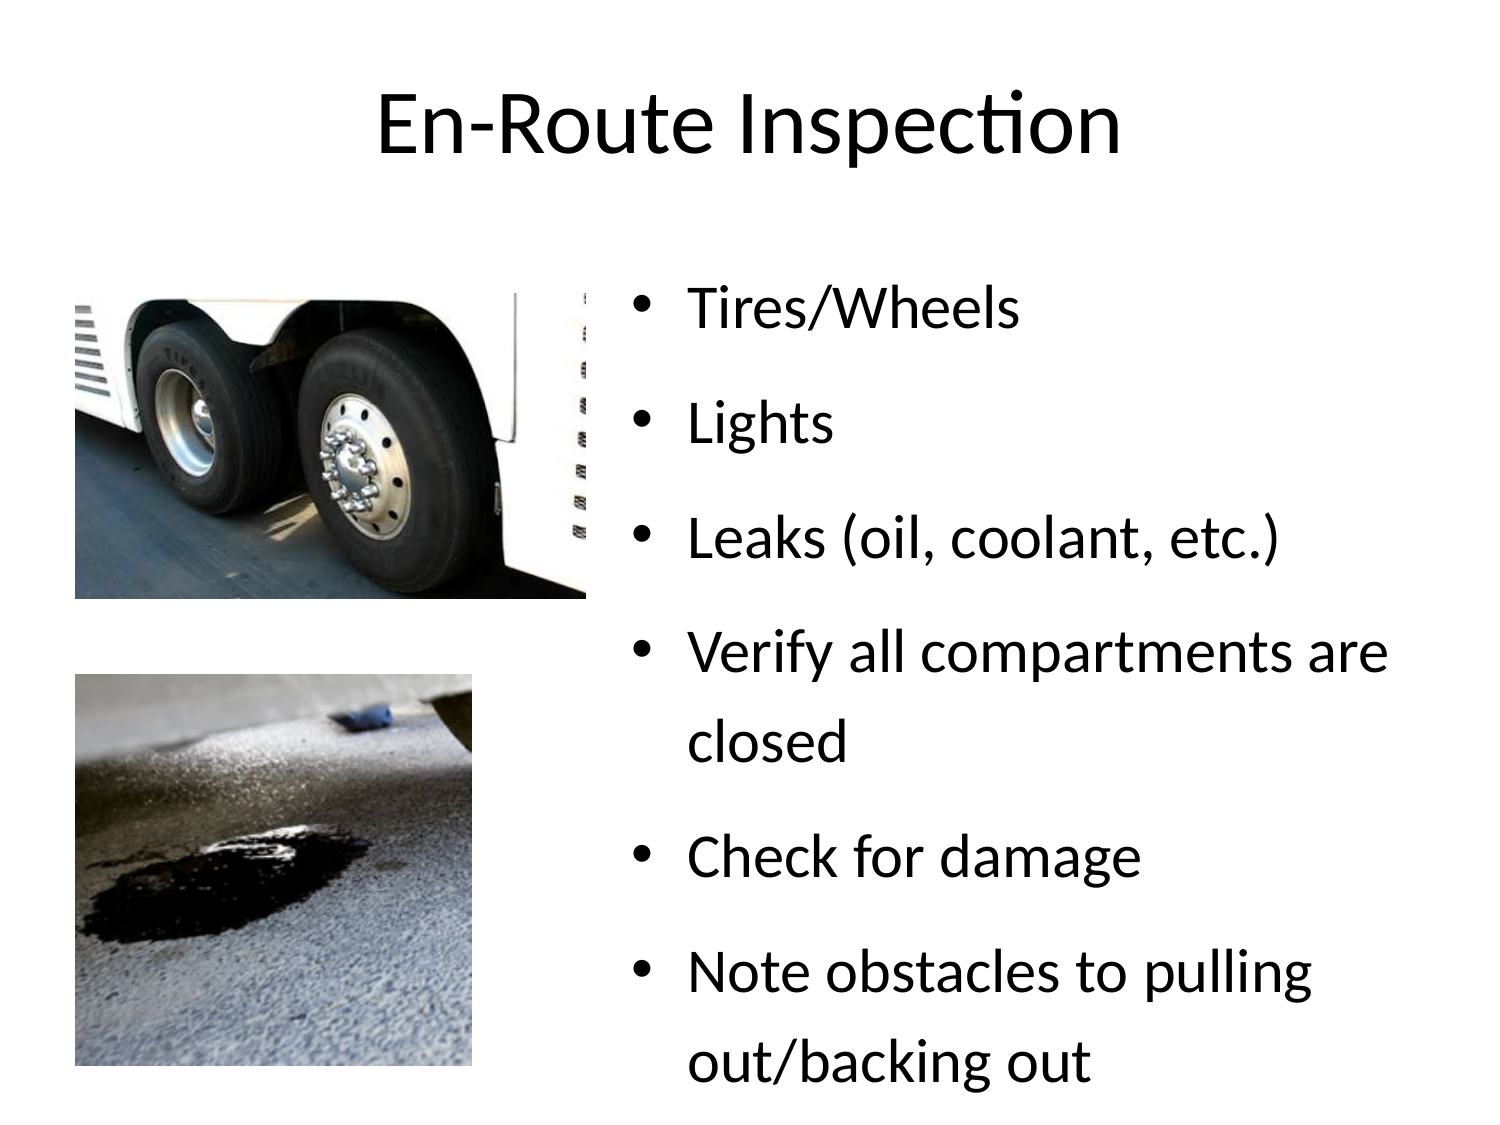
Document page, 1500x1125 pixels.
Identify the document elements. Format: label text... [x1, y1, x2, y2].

picture [74, 673, 472, 1066]
picture [74, 293, 586, 599]
list Tires/Wheels Lights Leaks (oil, coolant, etc.) Verify all compartments are closed Check for damage Note obstacles to pulling out/backing out [616, 243, 1459, 1084]
title En-Route Inspection [75, 45, 1425, 189]
